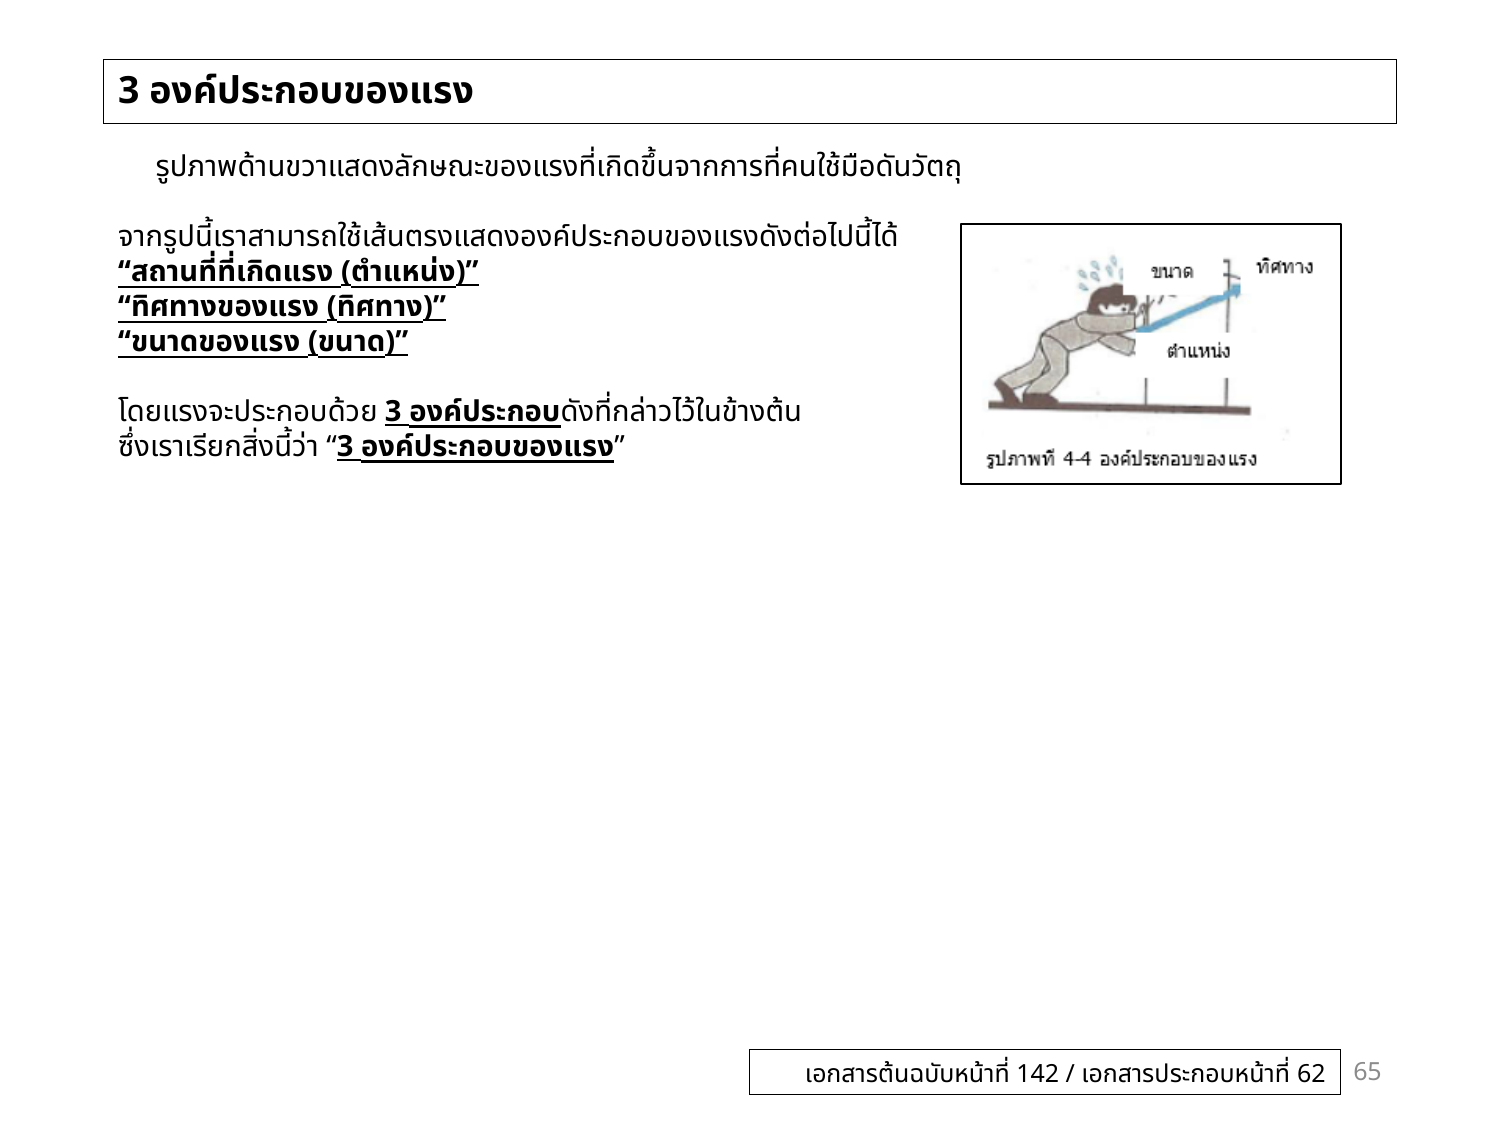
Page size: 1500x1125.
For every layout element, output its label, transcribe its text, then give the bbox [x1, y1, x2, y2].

slide_number 65 [1059, 1042, 1397, 1103]
title 3 องค์ประกอบของแรง [103, 59, 1397, 124]
text_box เอกสารต้นฉบับหน้าที่ 142 / เอกสารประกอบหน้าที่ 62 [749, 1049, 1059, 1095]
text_box รูปภาพด้านขวาแสดงลักษณะของแรงที่เกิดขึ้นจากการที่คนใช้มือดันวัตถุ จากรูปนี้เราสามารถใช้เส้นตรงแสดงองค์ประกอบของแรงดังต่อไปนี้ได้ “สถานที่ที่เกิดแรง (ตำแหน่ง)” “ทิศทางของแรง (ทิศทาง)” “ขนาดของแรง (ขนาด)” โดยแรงจะประกอบด้วย 3 องค์ประกอบดังที่กล่าวไว้ในข้างต้น ซึ่งเราเรียกสิ่งนี้ว่า “3 องค์ประกอบของแรง” [103, 139, 1397, 523]
picture [962, 225, 1341, 483]
